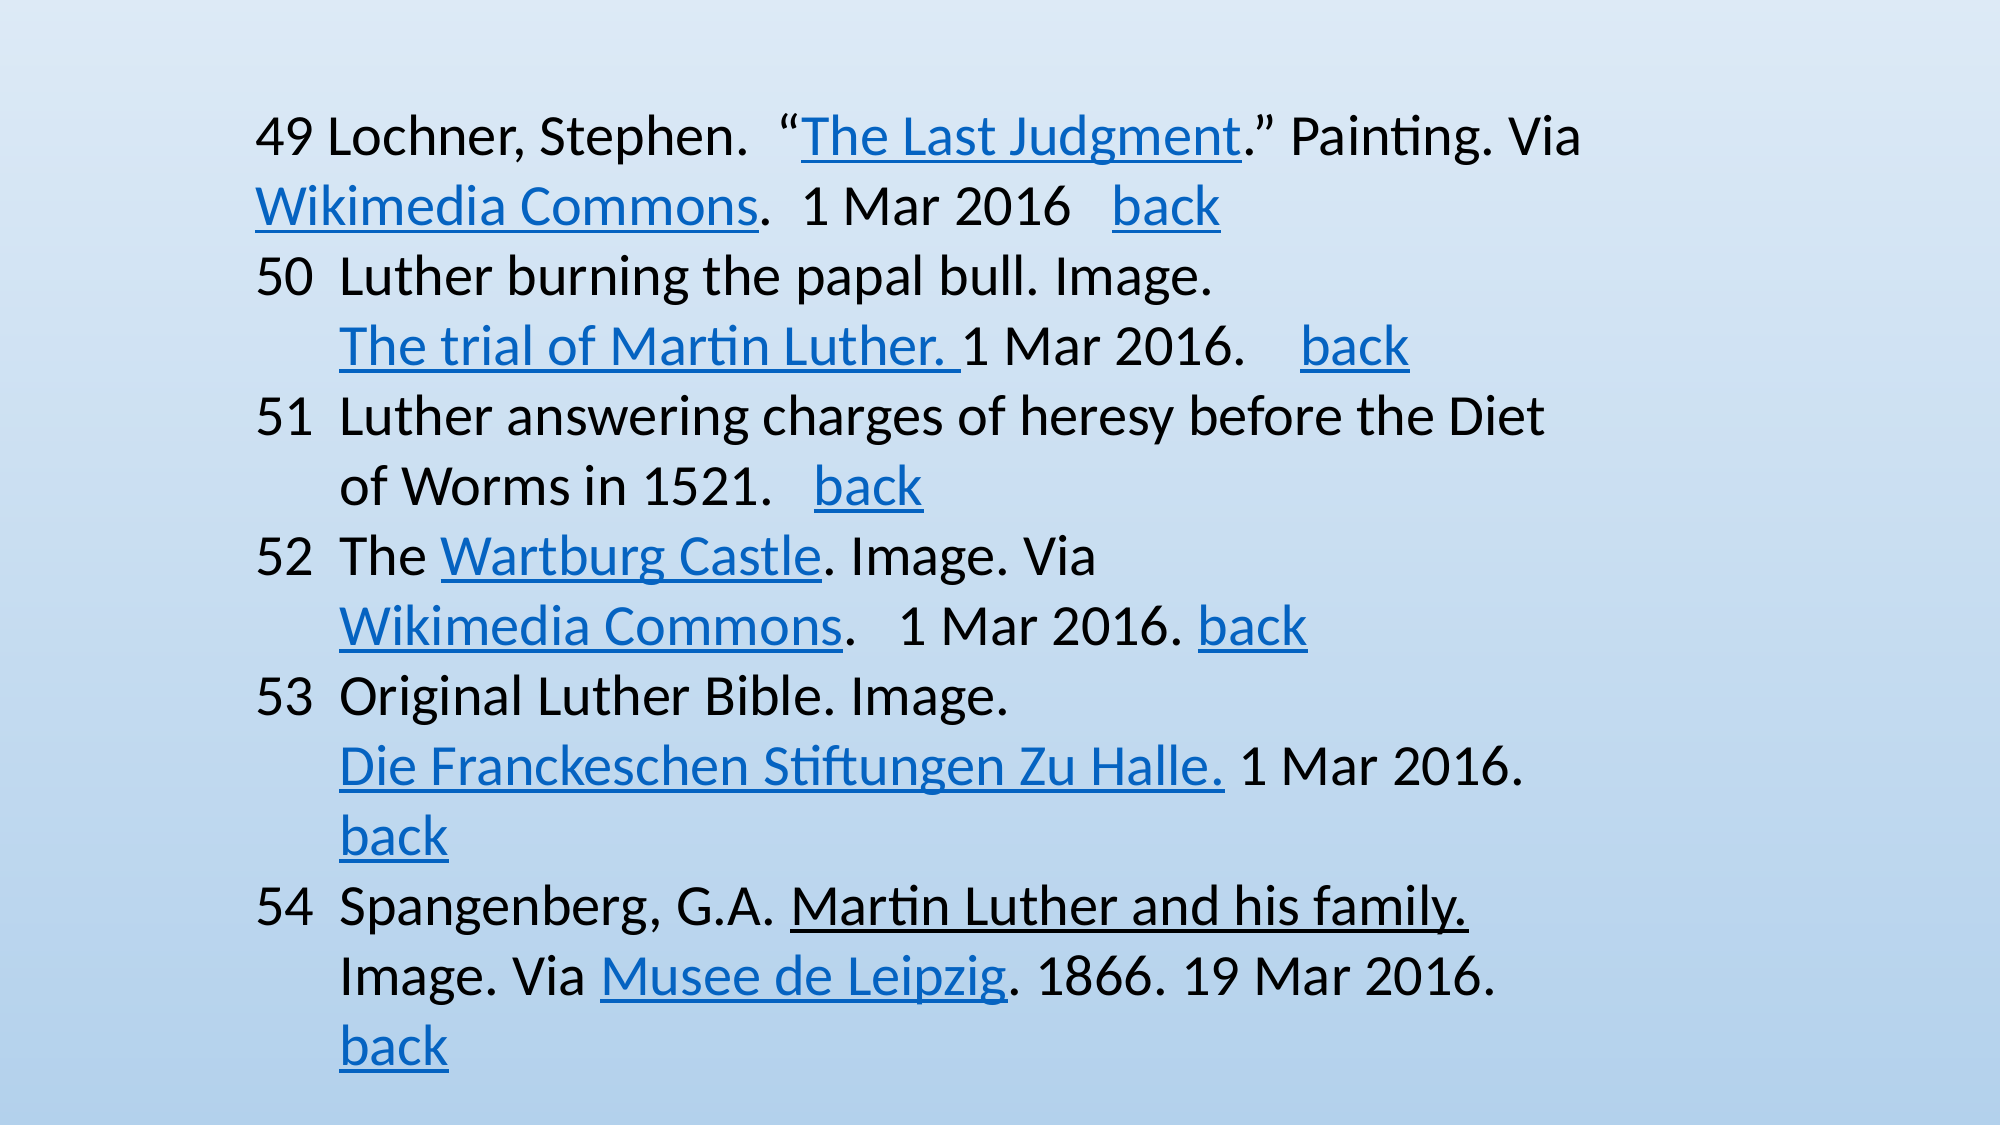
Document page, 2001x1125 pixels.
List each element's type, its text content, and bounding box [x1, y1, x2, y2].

text_box 49 Lochner, Stephen. “The Last Judgment.” Painting. Via Wikimedia Commons. 1 Mar 2016 back Luther burning the papal bull. Image. The trial of Martin Luther. 1 Mar 2016. back Luther answering charges of heresy before the Diet of Worms in 1521. back The Wartburg Castle. Image. Via Wikimedia Commons. 1 Mar 2016. back Original Luther Bible. Image. Die Franckeschen Stiftungen Zu Halle. 1 Mar 2016. back Spangenberg, G.A. Martin Luther and his family. Image. Via Musee de Leipzig. 1866. 19 Mar 2016. back [240, 89, 1623, 1125]
